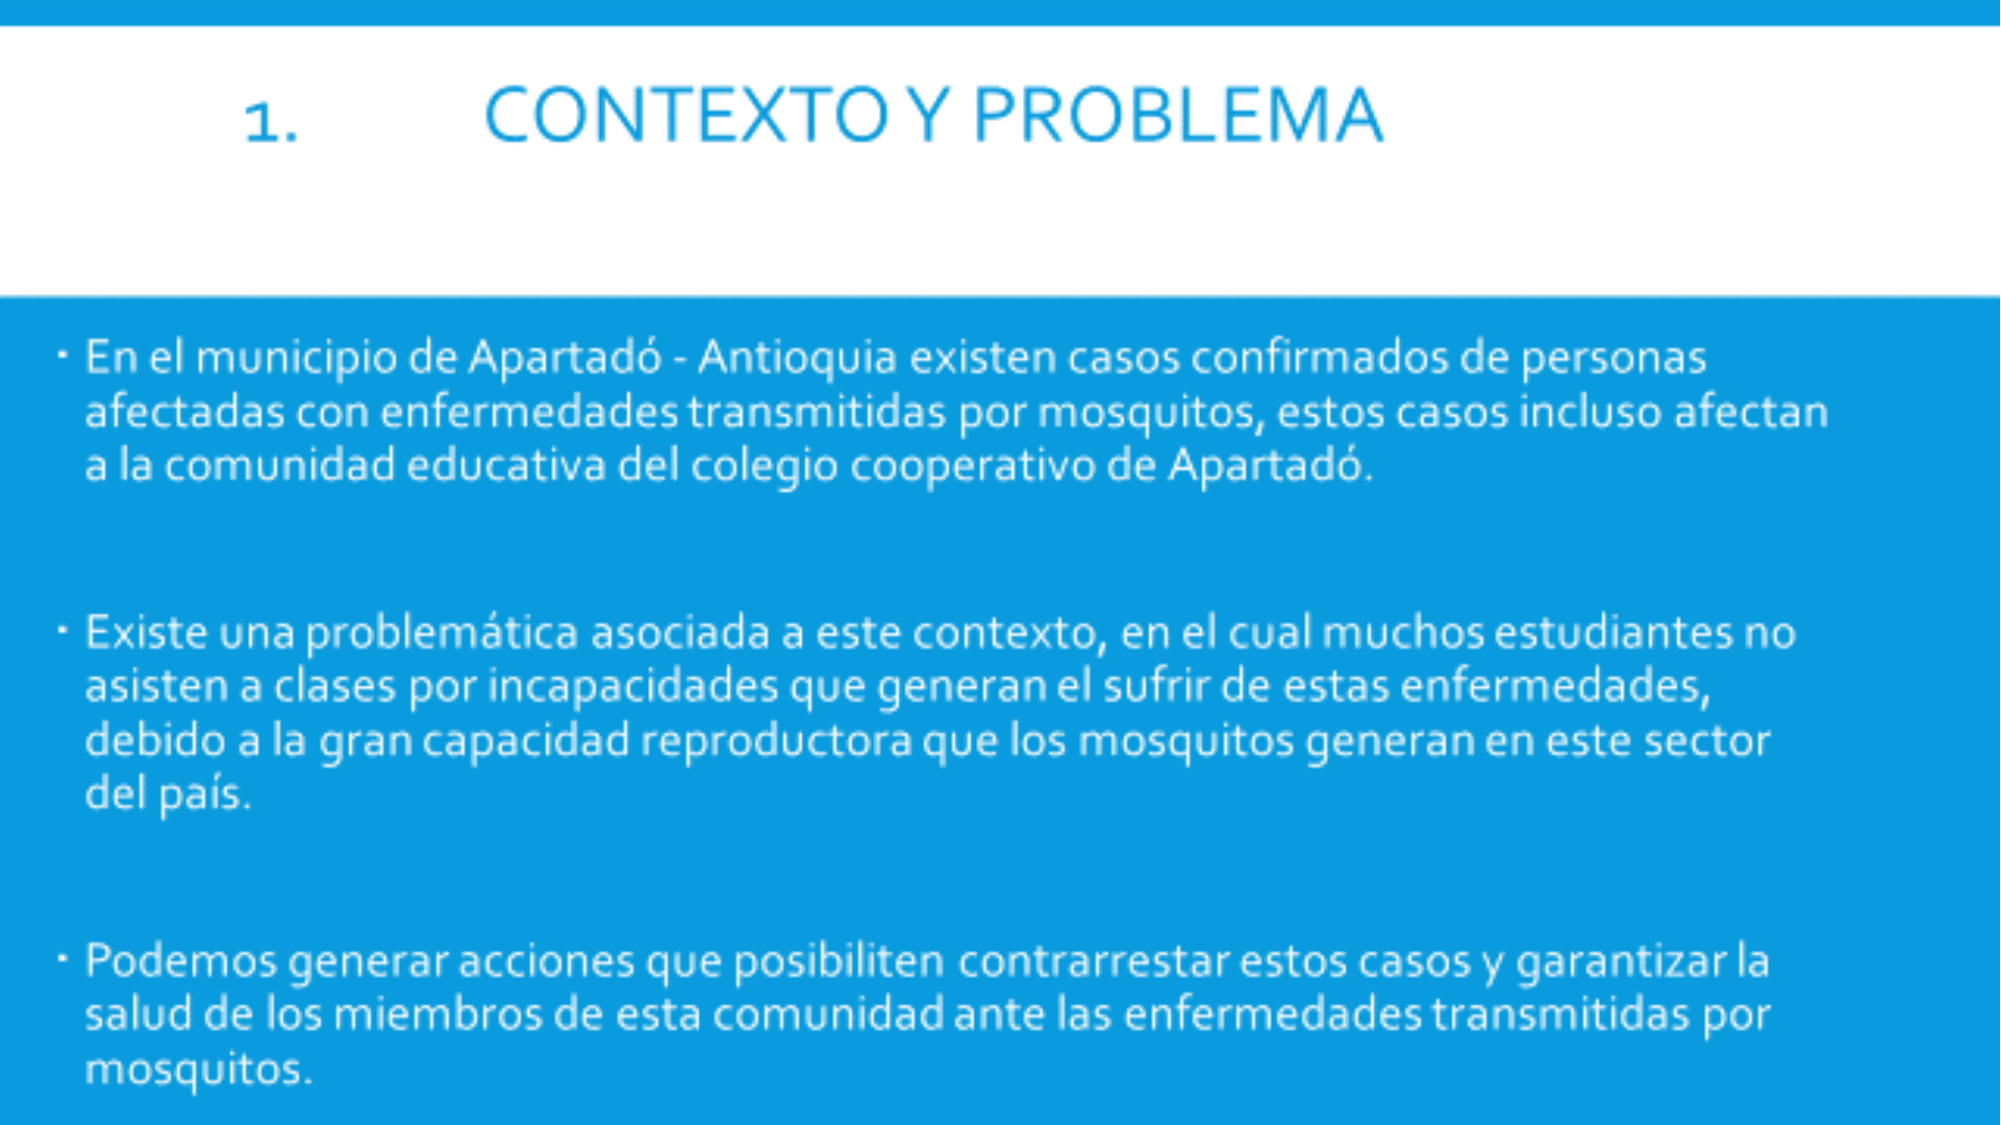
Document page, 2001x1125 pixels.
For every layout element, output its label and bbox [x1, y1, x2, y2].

picture [895, 1005, 915, 1031]
picture [1058, 676, 1080, 702]
picture [527, 676, 546, 702]
picture [755, 719, 777, 758]
picture [696, 623, 718, 649]
picture [1645, 724, 1727, 758]
picture [1430, 999, 1449, 1031]
picture [1324, 623, 1362, 649]
picture [483, 1005, 496, 1030]
picture [1339, 401, 1384, 430]
picture [108, 389, 149, 430]
picture [127, 1058, 152, 1086]
picture [958, 951, 979, 977]
picture [1521, 402, 1527, 428]
picture [1183, 392, 1189, 399]
picture [0, 26, 2000, 299]
picture [1630, 664, 1652, 702]
picture [408, 401, 430, 429]
picture [1592, 402, 1612, 430]
picture [914, 623, 934, 649]
picture [980, 951, 1031, 977]
picture [552, 445, 558, 452]
picture [1148, 623, 1170, 649]
picture [527, 348, 546, 374]
picture [1583, 998, 1608, 1031]
picture [502, 676, 524, 702]
picture [839, 392, 846, 399]
picture [1546, 730, 1568, 758]
picture [699, 951, 721, 977]
picture [460, 455, 481, 483]
picture [1223, 724, 1249, 758]
picture [552, 342, 584, 374]
picture [1636, 945, 1652, 977]
picture [555, 992, 577, 1031]
picture [342, 951, 364, 977]
picture [149, 617, 184, 649]
picture [955, 1005, 974, 1031]
picture [305, 1005, 322, 1031]
picture [864, 348, 871, 374]
picture [605, 719, 630, 758]
picture [1552, 676, 1574, 702]
picture [1127, 951, 1149, 977]
picture [1217, 951, 1231, 977]
picture [139, 614, 146, 649]
picture [58, 624, 68, 633]
picture [808, 942, 815, 949]
picture [86, 939, 187, 977]
picture [1039, 445, 1046, 452]
picture [1080, 730, 1118, 756]
picture [445, 730, 465, 758]
picture [833, 1005, 855, 1030]
picture [852, 454, 871, 483]
picture [708, 401, 721, 428]
picture [433, 444, 456, 483]
picture [1192, 348, 1212, 374]
picture [977, 730, 999, 758]
picture [1021, 730, 1046, 758]
picture [583, 454, 606, 483]
picture [1033, 348, 1056, 374]
picture [1277, 730, 1293, 758]
picture [808, 724, 846, 758]
picture [133, 667, 177, 702]
picture [411, 676, 459, 714]
picture [545, 720, 552, 727]
picture [877, 392, 899, 430]
picture [1574, 348, 1634, 374]
picture [1183, 623, 1205, 649]
picture [408, 454, 430, 483]
picture [1265, 945, 1302, 977]
picture [86, 676, 106, 702]
picture [1033, 945, 1049, 977]
picture [868, 942, 874, 949]
picture [239, 676, 262, 702]
picture [86, 720, 134, 758]
picture [714, 1005, 734, 1031]
picture [1586, 951, 1606, 977]
picture [1715, 623, 1734, 649]
picture [867, 392, 874, 399]
picture [424, 730, 443, 758]
picture [496, 730, 518, 758]
picture [1252, 623, 1274, 649]
picture [1405, 348, 1449, 374]
picture [999, 676, 1018, 702]
picture [1239, 951, 1262, 977]
picture [1758, 1005, 1771, 1030]
picture [346, 454, 368, 483]
picture [636, 401, 658, 430]
picture [1049, 730, 1065, 758]
picture [1570, 952, 1584, 977]
picture [774, 401, 834, 430]
picture [533, 401, 555, 430]
picture [505, 951, 525, 977]
picture [749, 623, 768, 649]
picture [1621, 623, 1643, 649]
picture [1605, 676, 1624, 702]
picture [1674, 401, 1696, 430]
picture [671, 444, 677, 481]
picture [658, 664, 733, 702]
picture [1380, 1005, 1402, 1031]
picture [961, 342, 1006, 374]
picture [430, 389, 471, 430]
picture [1689, 348, 1707, 374]
picture [1452, 951, 1471, 977]
picture [161, 783, 206, 821]
picture [1155, 402, 1177, 430]
picture [911, 348, 957, 374]
picture [530, 951, 562, 977]
picture [274, 676, 295, 702]
picture [377, 676, 396, 702]
picture [499, 1005, 521, 1031]
picture [1083, 664, 1090, 702]
picture [1039, 455, 1070, 482]
picture [721, 611, 745, 649]
picture [1452, 730, 1474, 757]
picture [1030, 617, 1071, 649]
picture [86, 1005, 127, 1031]
picture [192, 951, 228, 977]
picture [521, 730, 542, 758]
picture [180, 676, 202, 702]
picture [567, 951, 589, 977]
picture [1121, 623, 1143, 649]
picture [277, 1005, 302, 1031]
picture [1095, 952, 1127, 977]
picture [230, 1005, 252, 1031]
picture [274, 623, 293, 649]
picture [1452, 664, 1490, 702]
picture [1071, 623, 1096, 649]
picture [1611, 992, 1643, 1031]
picture [257, 455, 278, 483]
picture [1577, 664, 1602, 702]
picture [995, 454, 1015, 483]
picture [1511, 730, 1534, 757]
picture [1011, 720, 1018, 756]
picture [1611, 951, 1634, 977]
picture [580, 730, 602, 758]
picture [805, 1005, 827, 1031]
picture [267, 992, 274, 1030]
picture [1068, 951, 1090, 977]
picture [927, 401, 946, 430]
picture [1558, 401, 1577, 430]
picture [1611, 614, 1618, 649]
picture [405, 611, 477, 649]
picture [1427, 951, 1449, 977]
picture [1405, 1005, 1422, 1031]
picture [552, 455, 583, 481]
picture [905, 676, 927, 702]
picture [1174, 992, 1271, 1031]
picture [130, 454, 152, 483]
picture [858, 995, 865, 1002]
picture [1152, 1005, 1174, 1030]
picture [1230, 623, 1249, 649]
picture [648, 667, 655, 702]
picture [783, 623, 803, 649]
picture [952, 454, 974, 483]
picture [1108, 444, 1156, 483]
picture [267, 401, 284, 430]
picture [364, 730, 384, 758]
picture [980, 454, 993, 482]
picture [714, 454, 737, 483]
picture [1126, 676, 1146, 702]
picture [174, 720, 199, 758]
picture [1461, 336, 1509, 374]
picture [86, 401, 106, 430]
picture [1580, 391, 1587, 427]
picture [927, 454, 949, 492]
picture [480, 611, 502, 649]
picture [1427, 676, 1449, 702]
picture [336, 1005, 371, 1030]
picture [1105, 676, 1122, 702]
picture [1277, 401, 1299, 430]
picture [1655, 951, 1709, 977]
picture [1058, 992, 1065, 1030]
picture [1739, 939, 1746, 977]
picture [155, 1058, 198, 1096]
picture [1071, 454, 1096, 483]
picture [1214, 348, 1237, 374]
picture [1152, 945, 1212, 977]
picture [661, 401, 678, 430]
picture [139, 772, 146, 810]
picture [530, 942, 536, 949]
picture [742, 444, 749, 482]
picture [1571, 724, 1608, 758]
picture [336, 348, 359, 385]
picture [951, 730, 971, 758]
picture [149, 348, 171, 374]
picture [1699, 389, 1717, 427]
picture [1195, 730, 1218, 758]
picture [586, 348, 606, 374]
picture [1646, 1005, 1668, 1031]
picture [1714, 951, 1727, 977]
picture [530, 448, 549, 483]
picture [1367, 623, 1387, 649]
picture [311, 445, 343, 483]
picture [1481, 952, 1505, 989]
picture [86, 454, 106, 483]
picture [474, 401, 528, 428]
picture [377, 1005, 409, 1031]
picture [924, 730, 946, 768]
picture [1402, 676, 1424, 702]
picture [817, 676, 840, 702]
picture [308, 676, 328, 702]
picture [895, 951, 943, 977]
picture [986, 617, 1027, 649]
picture [964, 623, 986, 649]
picture [697, 339, 727, 374]
picture [239, 348, 262, 374]
picture [902, 401, 924, 430]
picture [1330, 951, 1346, 977]
picture [839, 348, 859, 374]
picture [1242, 348, 1264, 374]
picture [1699, 695, 1709, 711]
picture [267, 348, 289, 374]
picture [1749, 951, 1768, 977]
picture [1115, 348, 1181, 374]
picture [983, 676, 996, 702]
picture [1096, 641, 1106, 658]
picture [1014, 401, 1027, 428]
picture [111, 676, 128, 702]
picture [1495, 617, 1555, 649]
picture [1771, 623, 1796, 649]
picture [1080, 401, 1150, 439]
picture [877, 945, 893, 977]
picture [220, 623, 243, 649]
picture [843, 676, 865, 702]
picture [318, 401, 368, 430]
picture [467, 338, 499, 374]
picture [198, 348, 234, 374]
picture [749, 401, 771, 428]
picture [955, 676, 977, 702]
picture [455, 992, 480, 1031]
picture [874, 454, 924, 483]
picture [505, 617, 521, 649]
picture [1008, 348, 1030, 374]
picture [1149, 730, 1192, 768]
picture [674, 952, 696, 977]
picture [242, 401, 262, 430]
picture [1521, 392, 1527, 399]
picture [1024, 1005, 1046, 1031]
picture [152, 391, 239, 430]
picture [1533, 401, 1555, 429]
picture [464, 676, 477, 702]
picture [1671, 1005, 1690, 1031]
picture [680, 1005, 699, 1031]
picture [846, 952, 852, 977]
picture [805, 454, 837, 483]
picture [470, 730, 493, 768]
picture [1492, 1005, 1515, 1030]
picture [858, 939, 874, 977]
picture [1358, 951, 1402, 977]
picture [1093, 1005, 1112, 1031]
picture [1639, 348, 1661, 374]
picture [1730, 730, 1753, 758]
picture [1024, 676, 1046, 702]
picture [1396, 401, 1440, 430]
picture [1745, 623, 1768, 649]
picture [1655, 942, 1662, 949]
picture [1283, 670, 1368, 702]
picture [202, 1058, 224, 1087]
picture [1121, 730, 1146, 758]
picture [1377, 335, 1402, 374]
picture [646, 951, 670, 989]
picture [846, 942, 852, 949]
picture [730, 348, 752, 374]
picture [58, 348, 68, 358]
picture [1523, 348, 1546, 386]
picture [752, 454, 774, 483]
picture [1758, 730, 1771, 757]
picture [880, 623, 902, 649]
picture [414, 1005, 449, 1030]
picture [1124, 1005, 1146, 1031]
picture [580, 1005, 602, 1031]
picture [1411, 730, 1424, 757]
picture [230, 1052, 255, 1086]
picture [1018, 448, 1036, 483]
picture [1583, 995, 1589, 1002]
picture [624, 676, 645, 702]
picture [86, 772, 134, 811]
picture [877, 676, 902, 714]
picture [508, 454, 528, 483]
picture [1227, 454, 1246, 483]
picture [1302, 951, 1327, 977]
picture [755, 342, 771, 374]
picture [248, 623, 270, 649]
picture [1443, 401, 1509, 430]
picture [205, 992, 227, 1031]
picture [1617, 401, 1662, 430]
picture [961, 401, 1009, 439]
picture [349, 623, 374, 649]
picture [1608, 730, 1631, 758]
picture [364, 348, 371, 374]
picture [164, 454, 186, 483]
picture [936, 623, 959, 649]
picture [1671, 617, 1712, 649]
picture [1427, 730, 1446, 758]
picture [761, 676, 778, 702]
picture [1167, 445, 1199, 482]
picture [736, 951, 815, 989]
picture [1611, 995, 1617, 1002]
picture [221, 783, 240, 811]
picture [367, 951, 431, 977]
picture [408, 335, 433, 374]
picture [558, 390, 633, 430]
picture [292, 348, 299, 373]
picture [736, 1005, 759, 1031]
picture [858, 992, 893, 1031]
picture [274, 720, 306, 758]
picture [289, 951, 337, 990]
picture [592, 623, 612, 649]
picture [1405, 951, 1424, 977]
picture [686, 395, 705, 430]
picture [1183, 395, 1208, 430]
picture [1648, 623, 1671, 649]
picture [296, 401, 317, 430]
picture [1208, 401, 1253, 430]
picture [298, 664, 305, 702]
picture [177, 335, 183, 374]
picture [724, 401, 743, 430]
picture [486, 454, 505, 483]
picture [133, 992, 192, 1031]
picture [283, 454, 306, 481]
picture [820, 939, 843, 977]
picture [114, 348, 137, 374]
picture [805, 445, 811, 452]
picture [1780, 401, 1799, 430]
picture [202, 730, 225, 758]
picture [348, 730, 362, 757]
picture [674, 357, 687, 364]
picture [599, 676, 621, 702]
picture [374, 348, 396, 374]
picture [233, 951, 277, 977]
picture [1518, 1005, 1577, 1031]
picture [658, 730, 681, 758]
picture [777, 454, 799, 493]
picture [611, 336, 662, 374]
picture [874, 348, 896, 374]
picture [1277, 1005, 1299, 1031]
picture [864, 339, 871, 345]
picture [1052, 952, 1068, 977]
picture [1558, 611, 1608, 649]
picture [1039, 401, 1077, 428]
picture [1543, 951, 1565, 977]
picture [1277, 623, 1299, 649]
picture [1311, 442, 1362, 483]
picture [1327, 1005, 1349, 1031]
picture [311, 445, 317, 452]
picture [139, 720, 171, 758]
picture [1295, 348, 1349, 374]
picture [1467, 1005, 1487, 1031]
picture [1805, 401, 1827, 428]
picture [205, 676, 227, 702]
picture [555, 718, 577, 758]
picture [980, 1005, 1002, 1030]
picture [186, 623, 208, 649]
picture [524, 623, 577, 649]
picture [1005, 998, 1021, 1031]
picture [305, 1077, 312, 1084]
picture [727, 730, 752, 758]
picture [789, 676, 813, 714]
picture [1352, 348, 1374, 374]
picture [380, 401, 402, 430]
picture [1371, 676, 1390, 702]
picture [1302, 992, 1324, 1031]
picture [1252, 448, 1306, 483]
picture [1664, 348, 1684, 374]
picture [1549, 348, 1571, 374]
picture [647, 335, 655, 345]
picture [617, 998, 677, 1031]
picture [524, 1005, 543, 1031]
picture [1149, 664, 1212, 702]
picture [549, 676, 568, 702]
picture [377, 611, 402, 649]
picture [1680, 676, 1699, 702]
picture [1365, 473, 1373, 482]
picture [839, 395, 874, 430]
picture [302, 348, 323, 374]
picture [545, 730, 552, 757]
picture [436, 348, 458, 374]
picture [458, 951, 504, 977]
picture [1202, 454, 1224, 492]
picture [874, 730, 912, 758]
picture [617, 614, 693, 649]
picture [239, 730, 259, 758]
picture [1392, 611, 1484, 649]
picture [1495, 676, 1549, 702]
picture [782, 730, 803, 758]
picture [436, 951, 449, 977]
picture [377, 995, 384, 1002]
picture [1224, 720, 1230, 727]
picture [320, 730, 343, 768]
picture [1305, 611, 1312, 649]
picture [592, 951, 634, 977]
picture [86, 338, 111, 374]
picture [86, 1058, 124, 1084]
picture [1265, 335, 1290, 374]
picture [1208, 611, 1215, 649]
picture [308, 623, 349, 661]
picture [1333, 730, 1355, 758]
picture [121, 444, 127, 481]
picture [1221, 664, 1245, 702]
picture [371, 445, 395, 483]
picture [255, 1058, 299, 1087]
picture [645, 454, 668, 483]
picture [502, 348, 524, 386]
picture [642, 730, 659, 756]
picture [1730, 1005, 1753, 1031]
picture [1714, 395, 1777, 430]
picture [86, 614, 134, 649]
picture [1352, 992, 1377, 1031]
picture [211, 770, 221, 810]
picture [1068, 1005, 1090, 1031]
picture [1452, 1005, 1465, 1030]
picture [817, 617, 877, 649]
picture [1249, 676, 1271, 702]
picture [58, 952, 68, 962]
picture [930, 676, 952, 702]
picture [764, 1005, 799, 1030]
picture [243, 802, 252, 811]
picture [1358, 730, 1406, 758]
picture [327, 348, 333, 374]
picture [846, 730, 871, 758]
picture [686, 730, 727, 768]
picture [736, 676, 758, 702]
picture [692, 454, 712, 483]
picture [389, 730, 412, 757]
picture [1517, 951, 1540, 990]
picture [1305, 730, 1330, 768]
picture [618, 445, 642, 483]
picture [1486, 730, 1508, 758]
picture [333, 676, 374, 702]
picture [574, 676, 596, 714]
picture [920, 992, 943, 1031]
picture [1655, 676, 1677, 702]
picture [1255, 420, 1265, 437]
picture [1068, 348, 1112, 374]
picture [489, 667, 496, 702]
picture [1705, 1005, 1727, 1042]
picture [164, 720, 171, 727]
picture [1302, 395, 1340, 430]
picture [1249, 730, 1274, 758]
picture [774, 348, 834, 385]
picture [186, 454, 252, 483]
